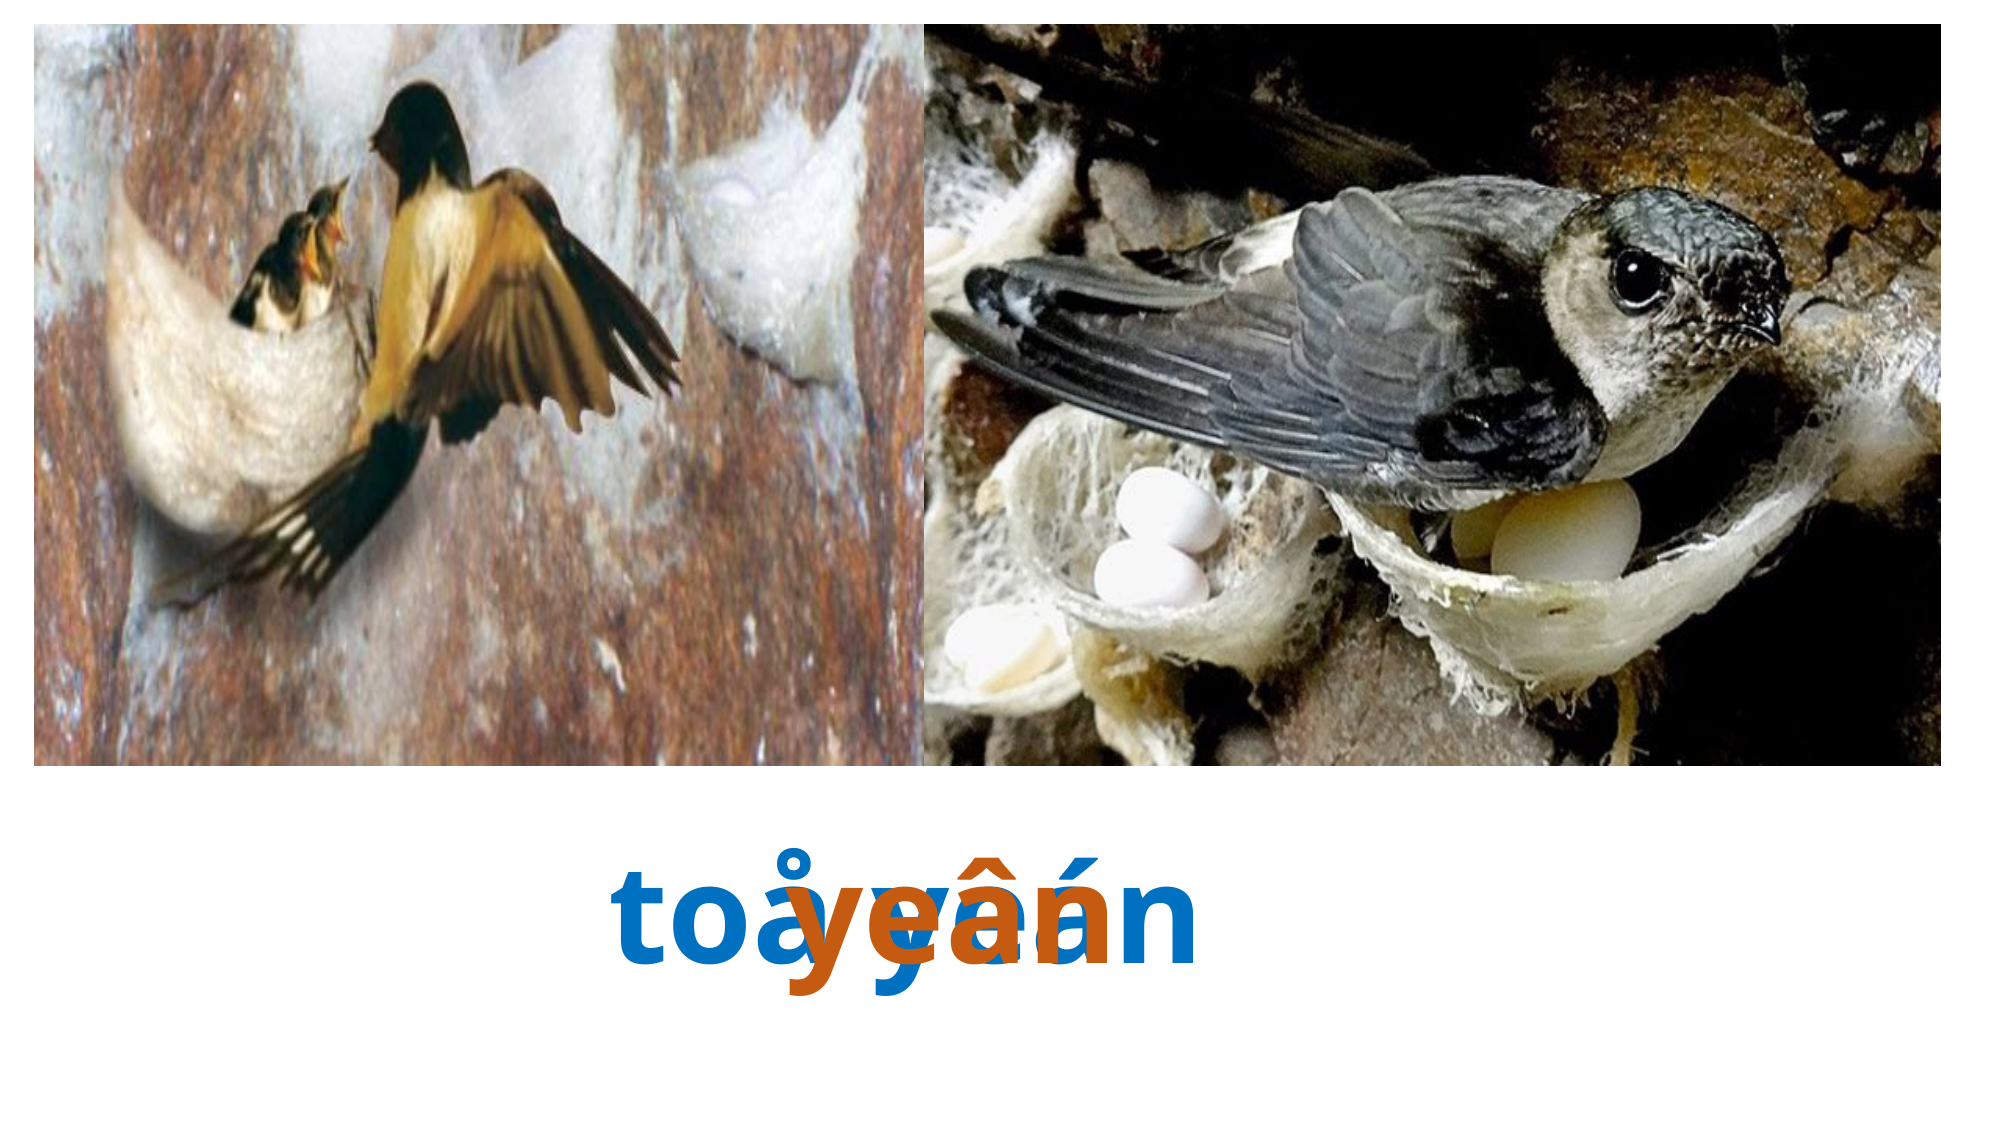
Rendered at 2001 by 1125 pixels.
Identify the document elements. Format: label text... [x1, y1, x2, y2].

text_box toå yeán [1146, 818, 1324, 999]
picture [34, 24, 1941, 766]
text_box yeân [770, 818, 1146, 999]
text_box toå yeán [593, 818, 770, 999]
